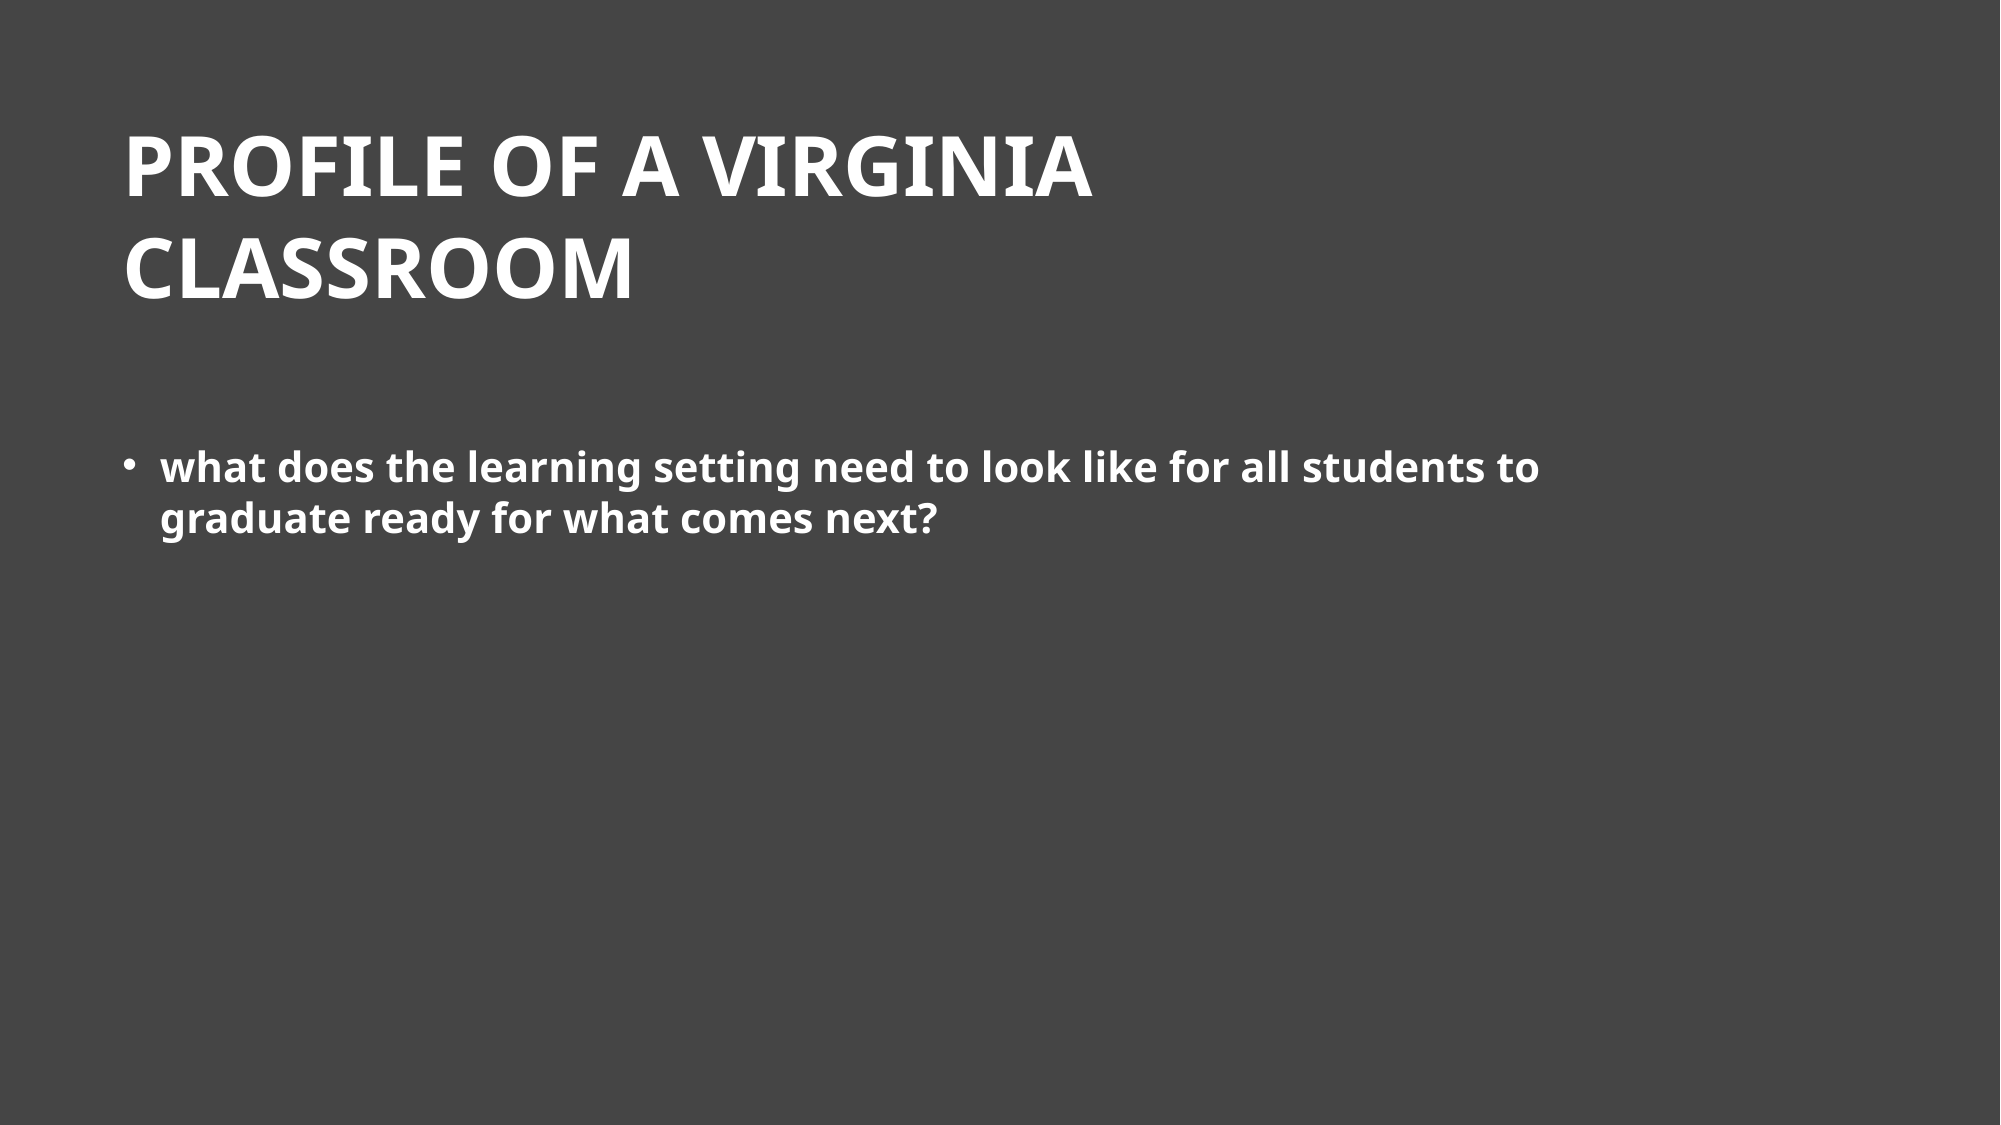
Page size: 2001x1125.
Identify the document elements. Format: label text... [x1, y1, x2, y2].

title PROFILE OF A VIRGINIA CLASSROOM [107, 59, 1586, 327]
list what does the learning setting need to look like for all students to graduate ready for what comes next? [107, 433, 1586, 980]
